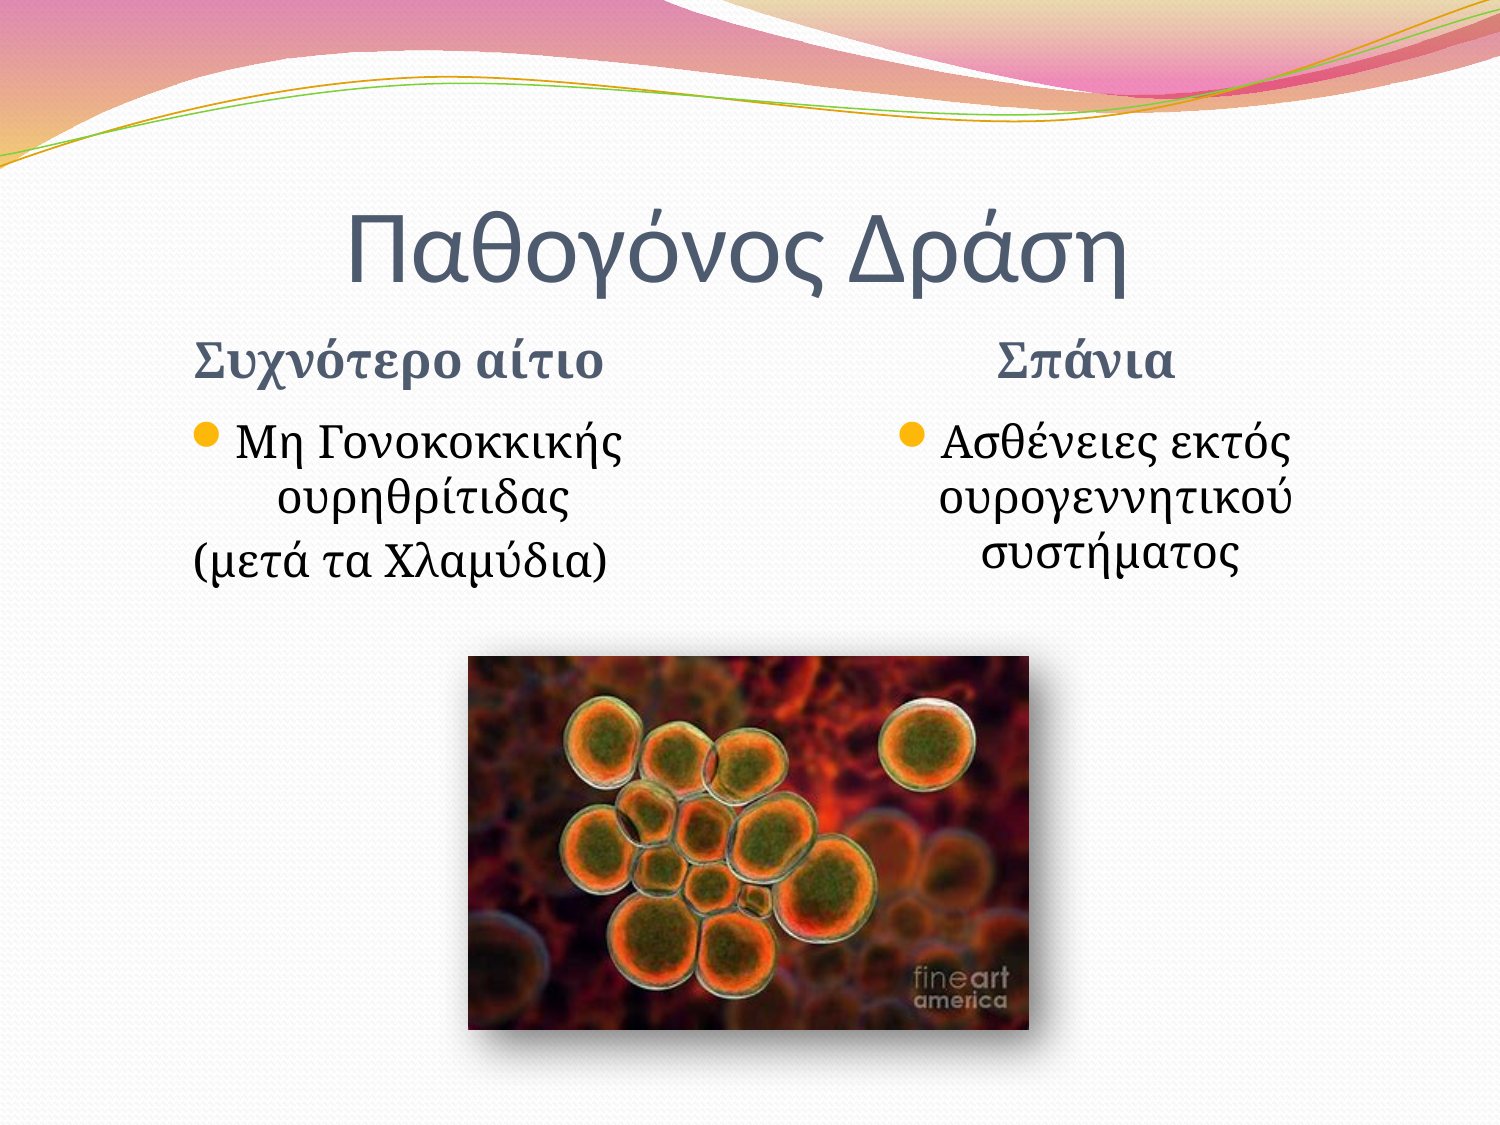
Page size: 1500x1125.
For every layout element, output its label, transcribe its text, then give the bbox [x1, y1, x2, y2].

title Παθογόνος Δράση [75, 115, 1425, 303]
list Συχνότερο αίτιο [75, 304, 738, 412]
list Ασθένειες εκτός ουρογεννητικού συστήματος [761, 412, 1425, 1044]
list Μη Γονοκοκκικής ουρηθρίτιδας (μετά τα Χλαμύδια) [75, 412, 738, 1044]
list Σπάνια [761, 305, 1425, 412]
picture [468, 655, 1029, 1030]
